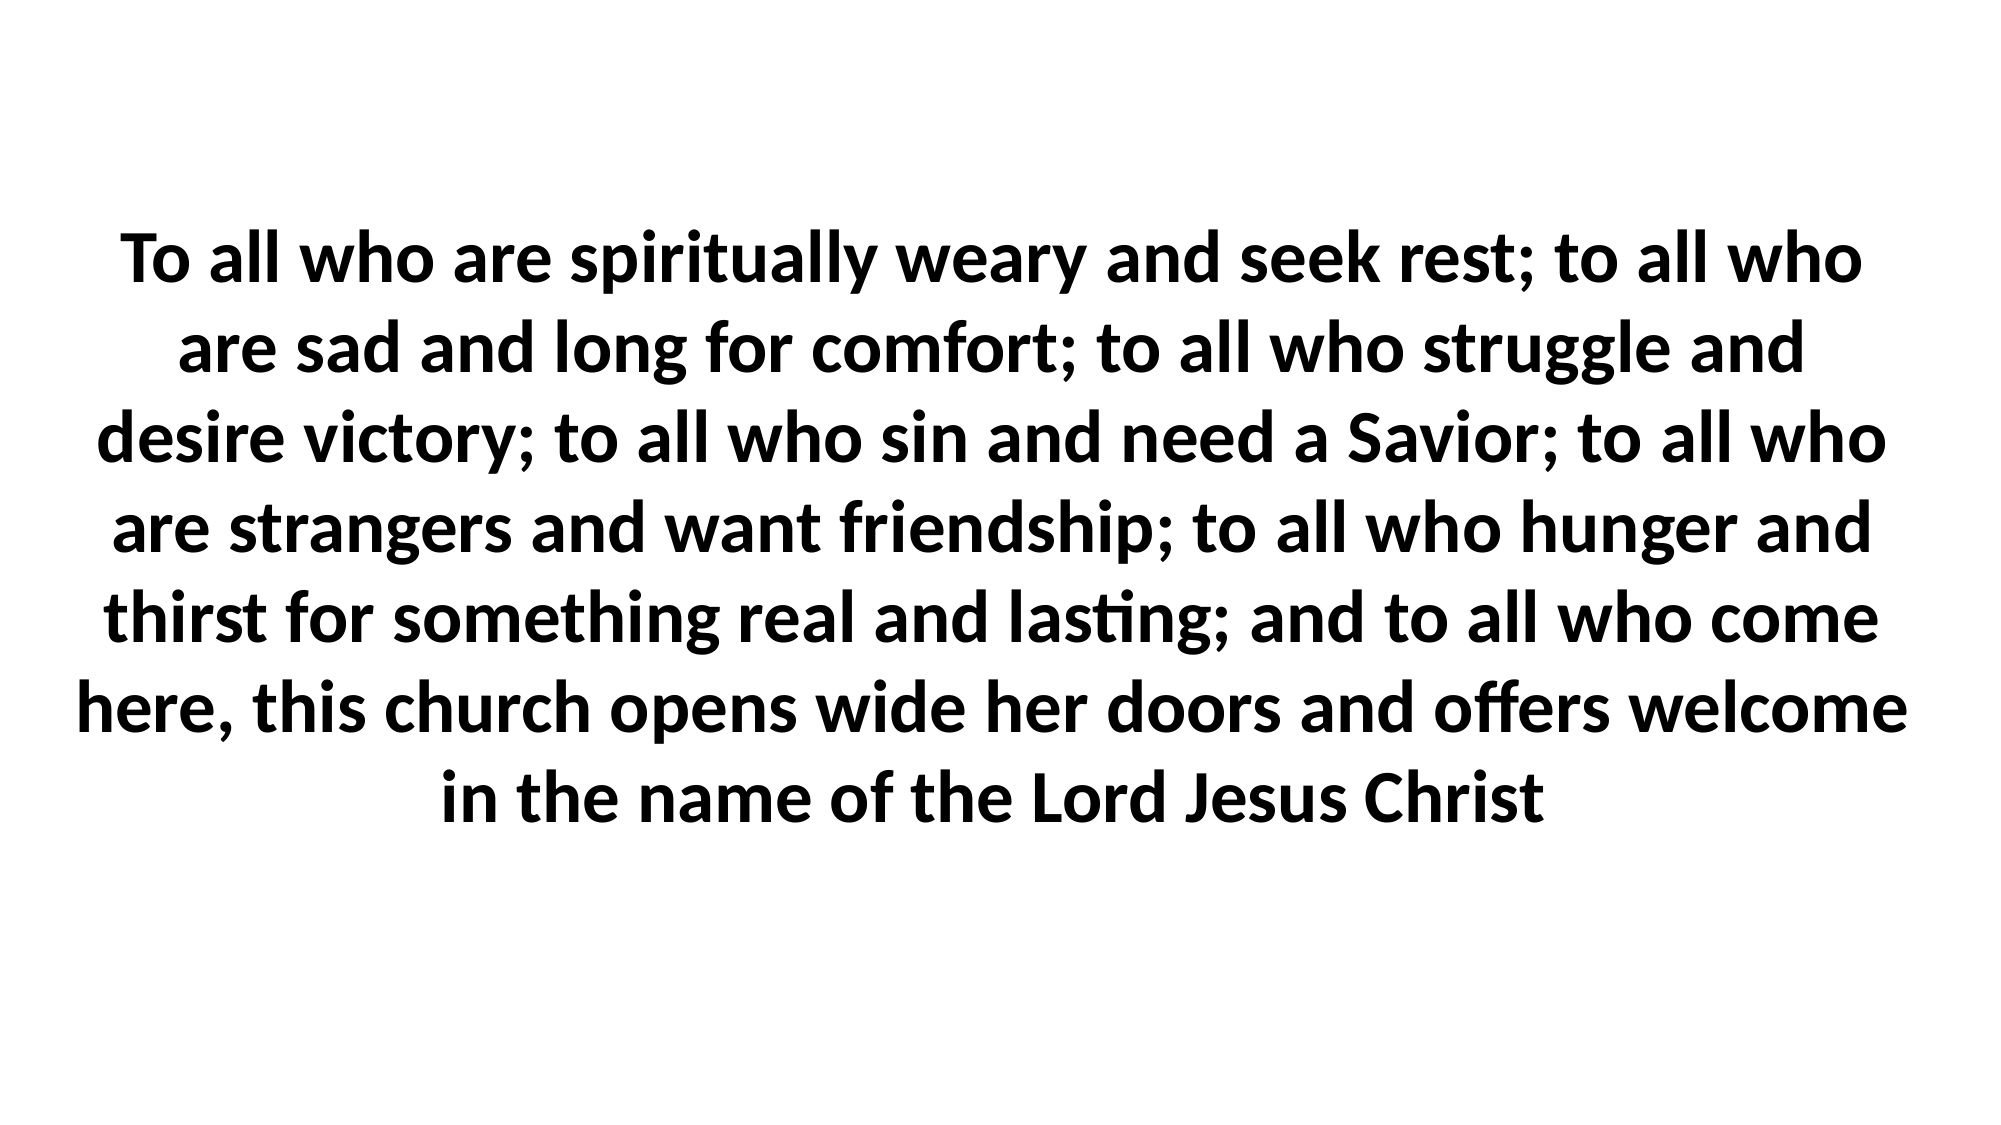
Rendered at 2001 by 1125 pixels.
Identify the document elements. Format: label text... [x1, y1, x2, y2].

title To all who are spiritually weary and seek rest; to all who are sad and long for comfort; to all who struggle and desire victory; to all who sin and need a Savior; to all who are strangers and want friendship; to all who hunger and thirst for something real and lasting; and to all who come here, this church opens wide her doors and offers welcome in the name of the Lord Jesus Christ [59, 44, 1927, 1001]
